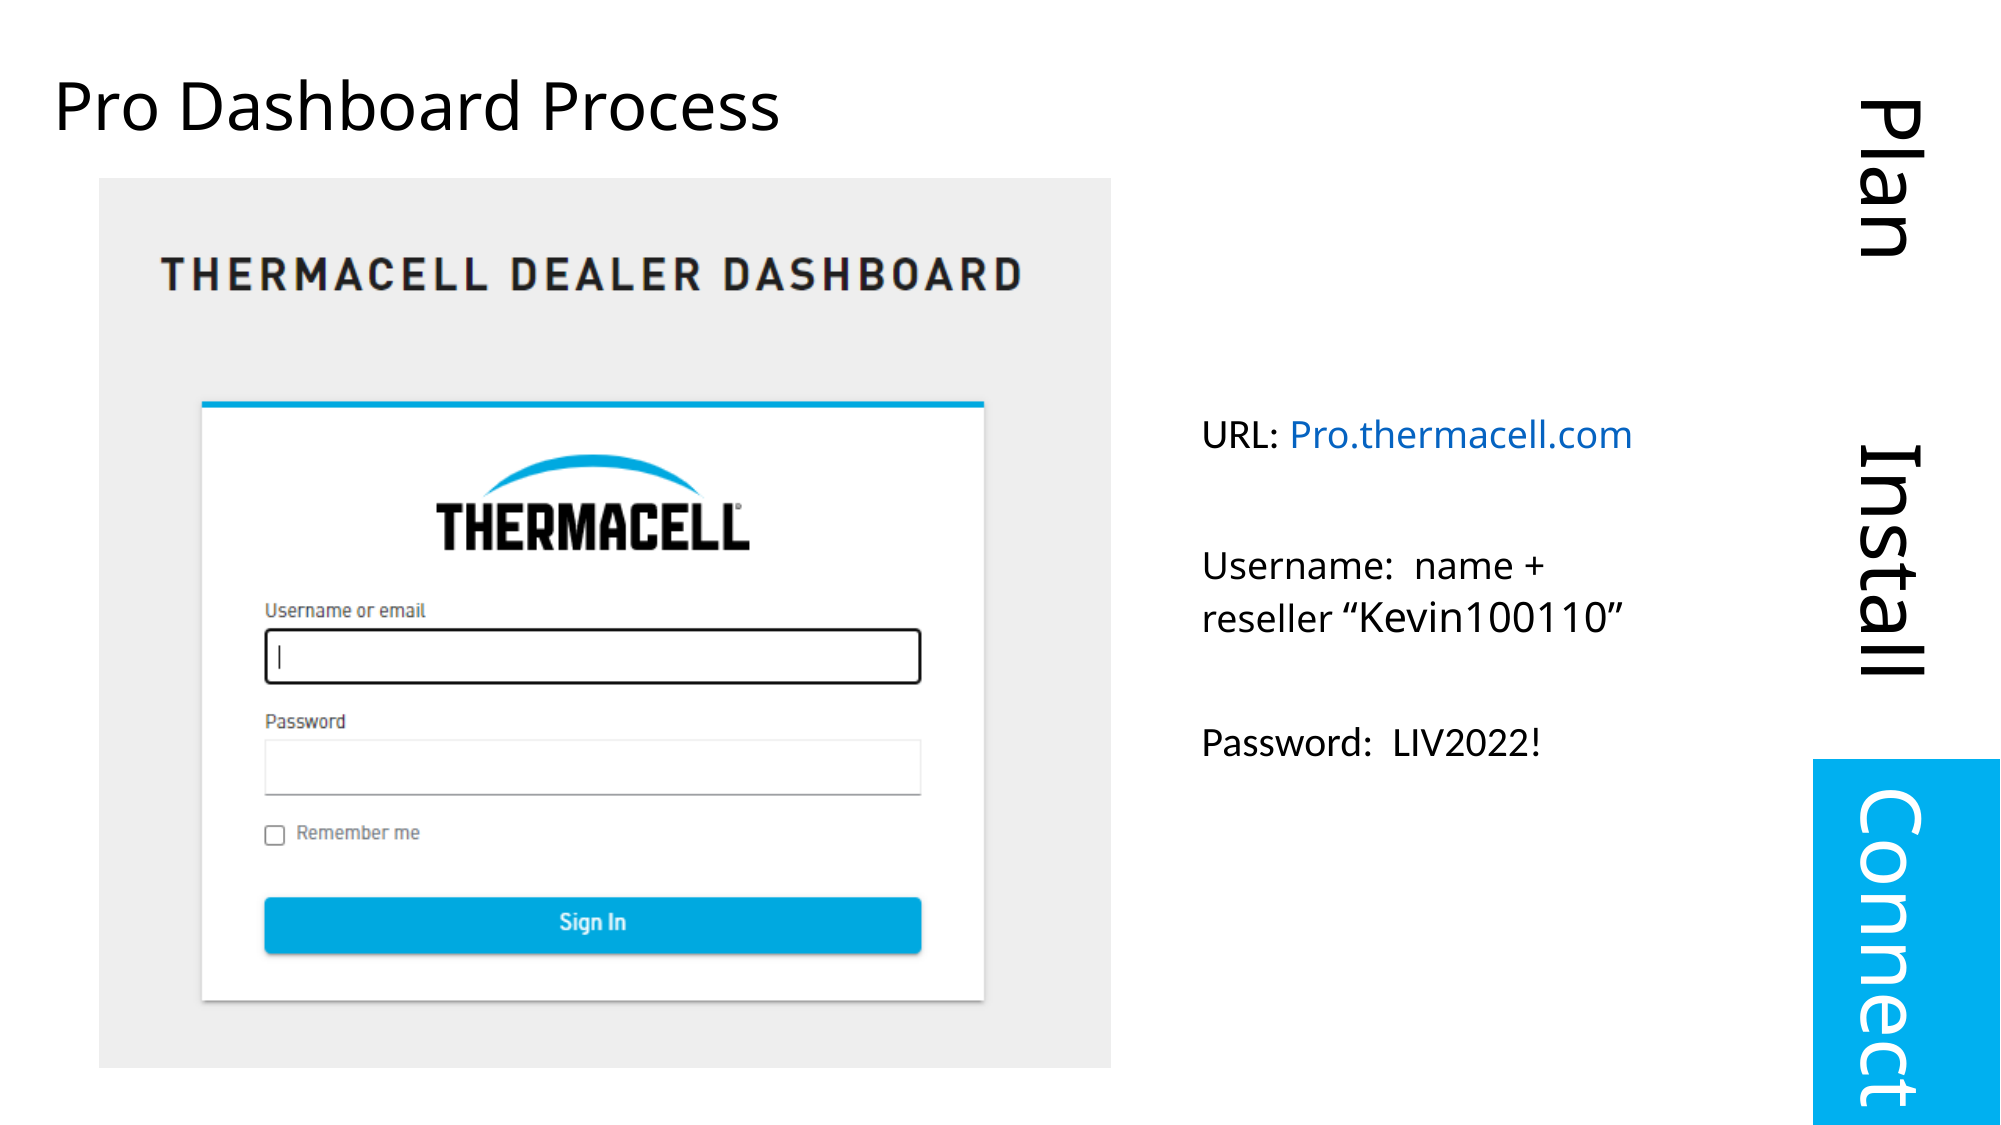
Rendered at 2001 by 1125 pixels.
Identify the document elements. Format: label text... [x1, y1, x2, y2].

text_box [1813, 761, 2000, 1125]
text_box Connect [1837, 770, 1953, 1123]
text_box Plan [1837, 78, 1953, 278]
text_box Install [1837, 427, 1953, 698]
picture [99, 178, 1111, 1068]
text_box [1813, 367, 2000, 761]
text_box [1812, 0, 2000, 367]
text_box URL: Pro.thermacell.com Username: name + reseller “Kevin100110” Password: LIV2022! [1186, 396, 1694, 773]
text_box Pro Dashboard Process [38, 56, 797, 152]
